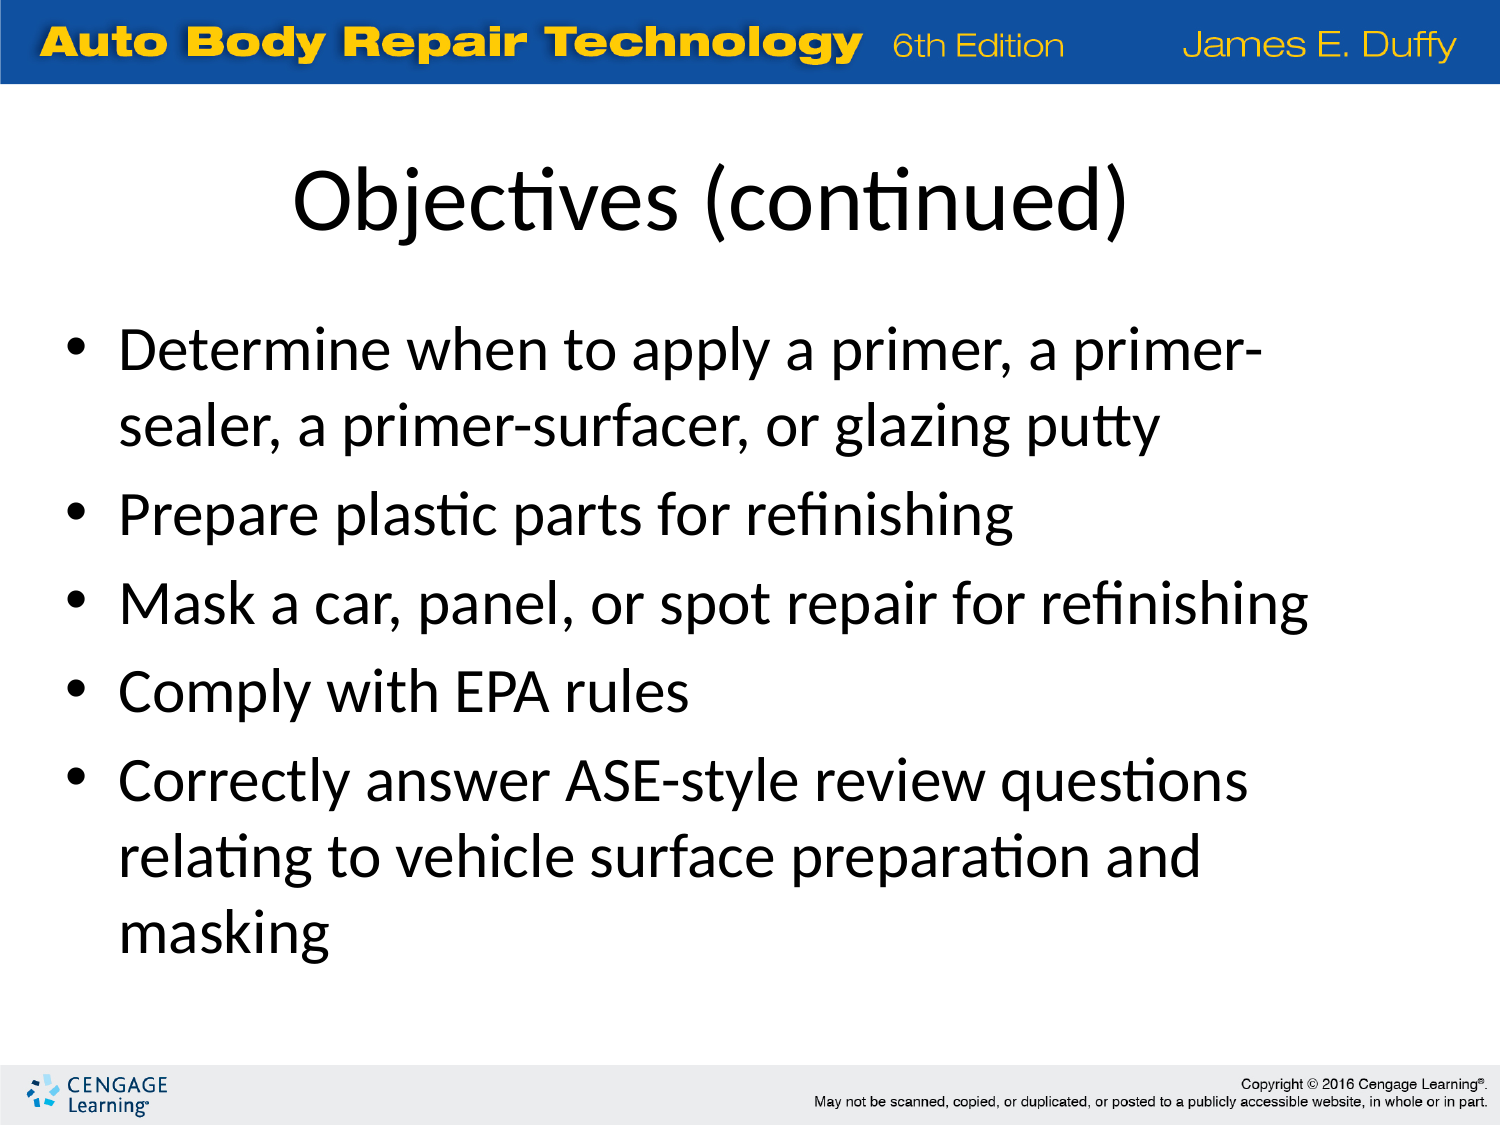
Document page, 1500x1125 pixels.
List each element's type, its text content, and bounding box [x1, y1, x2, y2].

title Objectives (continued) [75, 99, 1350, 288]
picture [0, 0, 1500, 1125]
list Determine when to apply a primer, a primer-sealer, a primer-surfacer, or glazing putty Prepare plastic parts for refinishing Mask a car, panel, or spot repair for refinishing Comply with EPA rules Correctly answer ASE-style review questions relating to vehicle surface preparation and masking [50, 299, 1438, 975]
